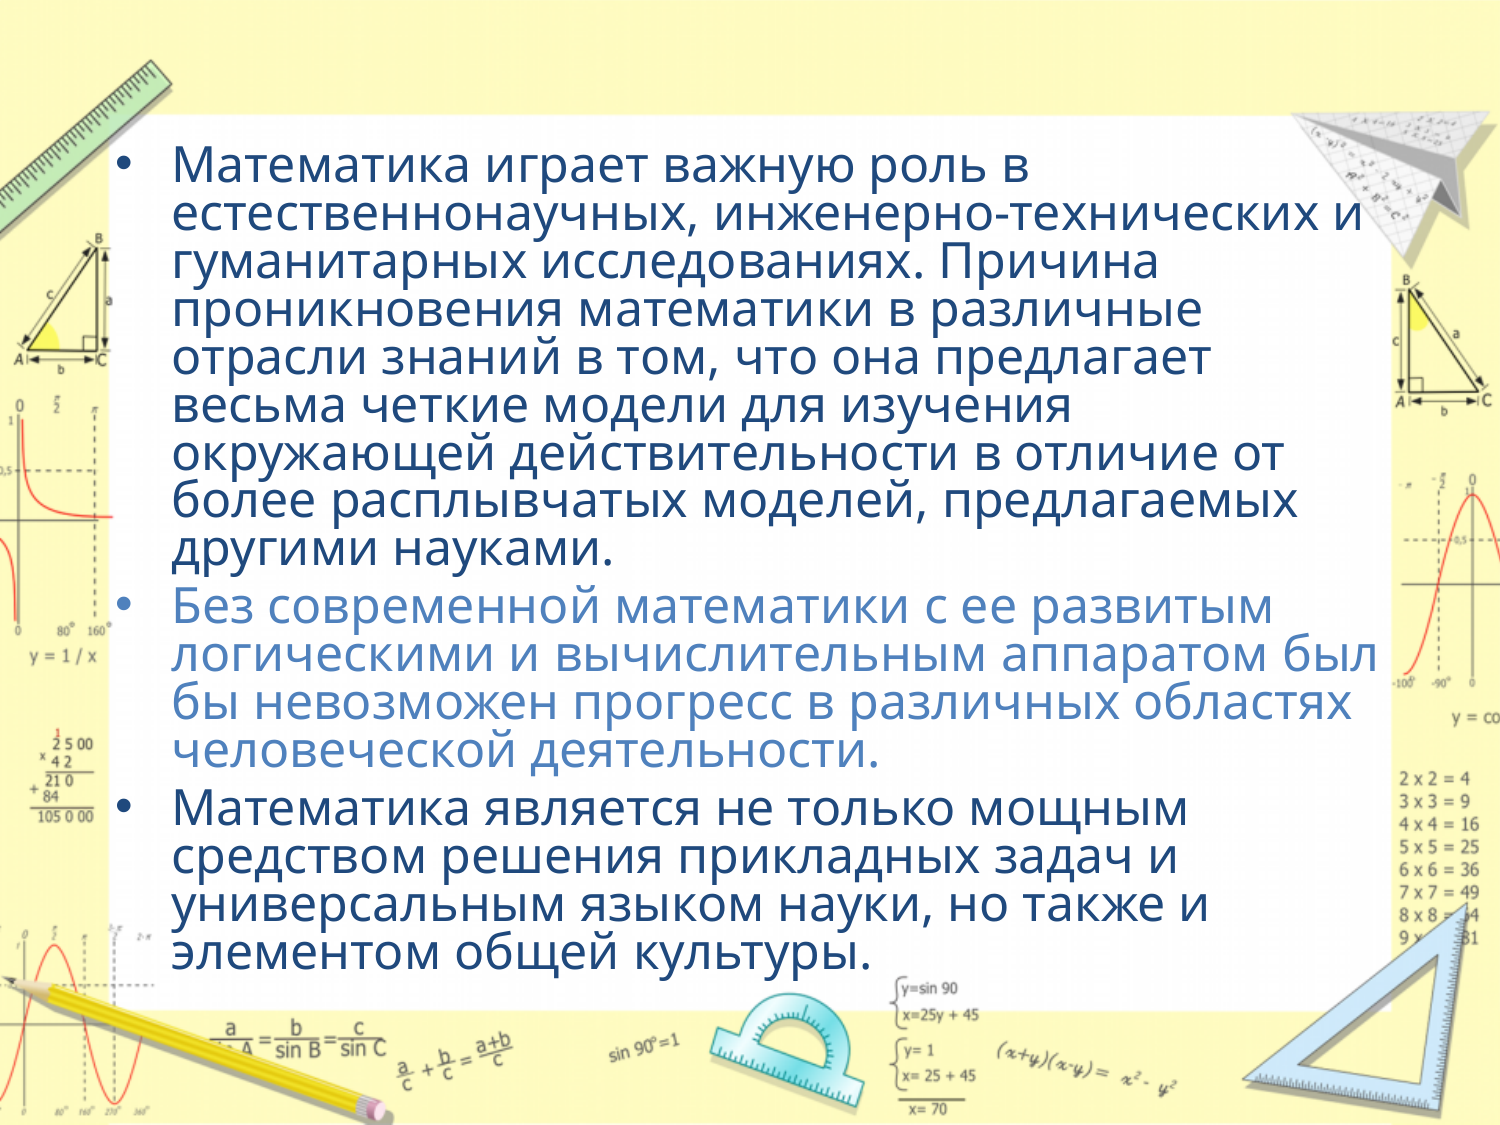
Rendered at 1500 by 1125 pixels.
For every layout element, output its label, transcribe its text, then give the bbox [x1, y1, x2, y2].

list Математика играет важную роль в естественнонаучных, инженерно-технических и гуманитарных исследованиях. Причина проникновения математики в различные отрасли знаний в том, что она предлагает весьма четкие модели для изучения окружающей действительности в отличие от более расплывчатых моделей, предлагаемых другими науками. Без современной математики с ее развитым логическими и вычислительным аппаратом был бы невозможен прогресс в различных областях человеческой деятельности. Математика является не только мощным средством решения прикладных задач и универсальным языком науки, но также и элементом общей культуры. [100, 136, 1400, 1048]
picture [0, 0, 1500, 1125]
